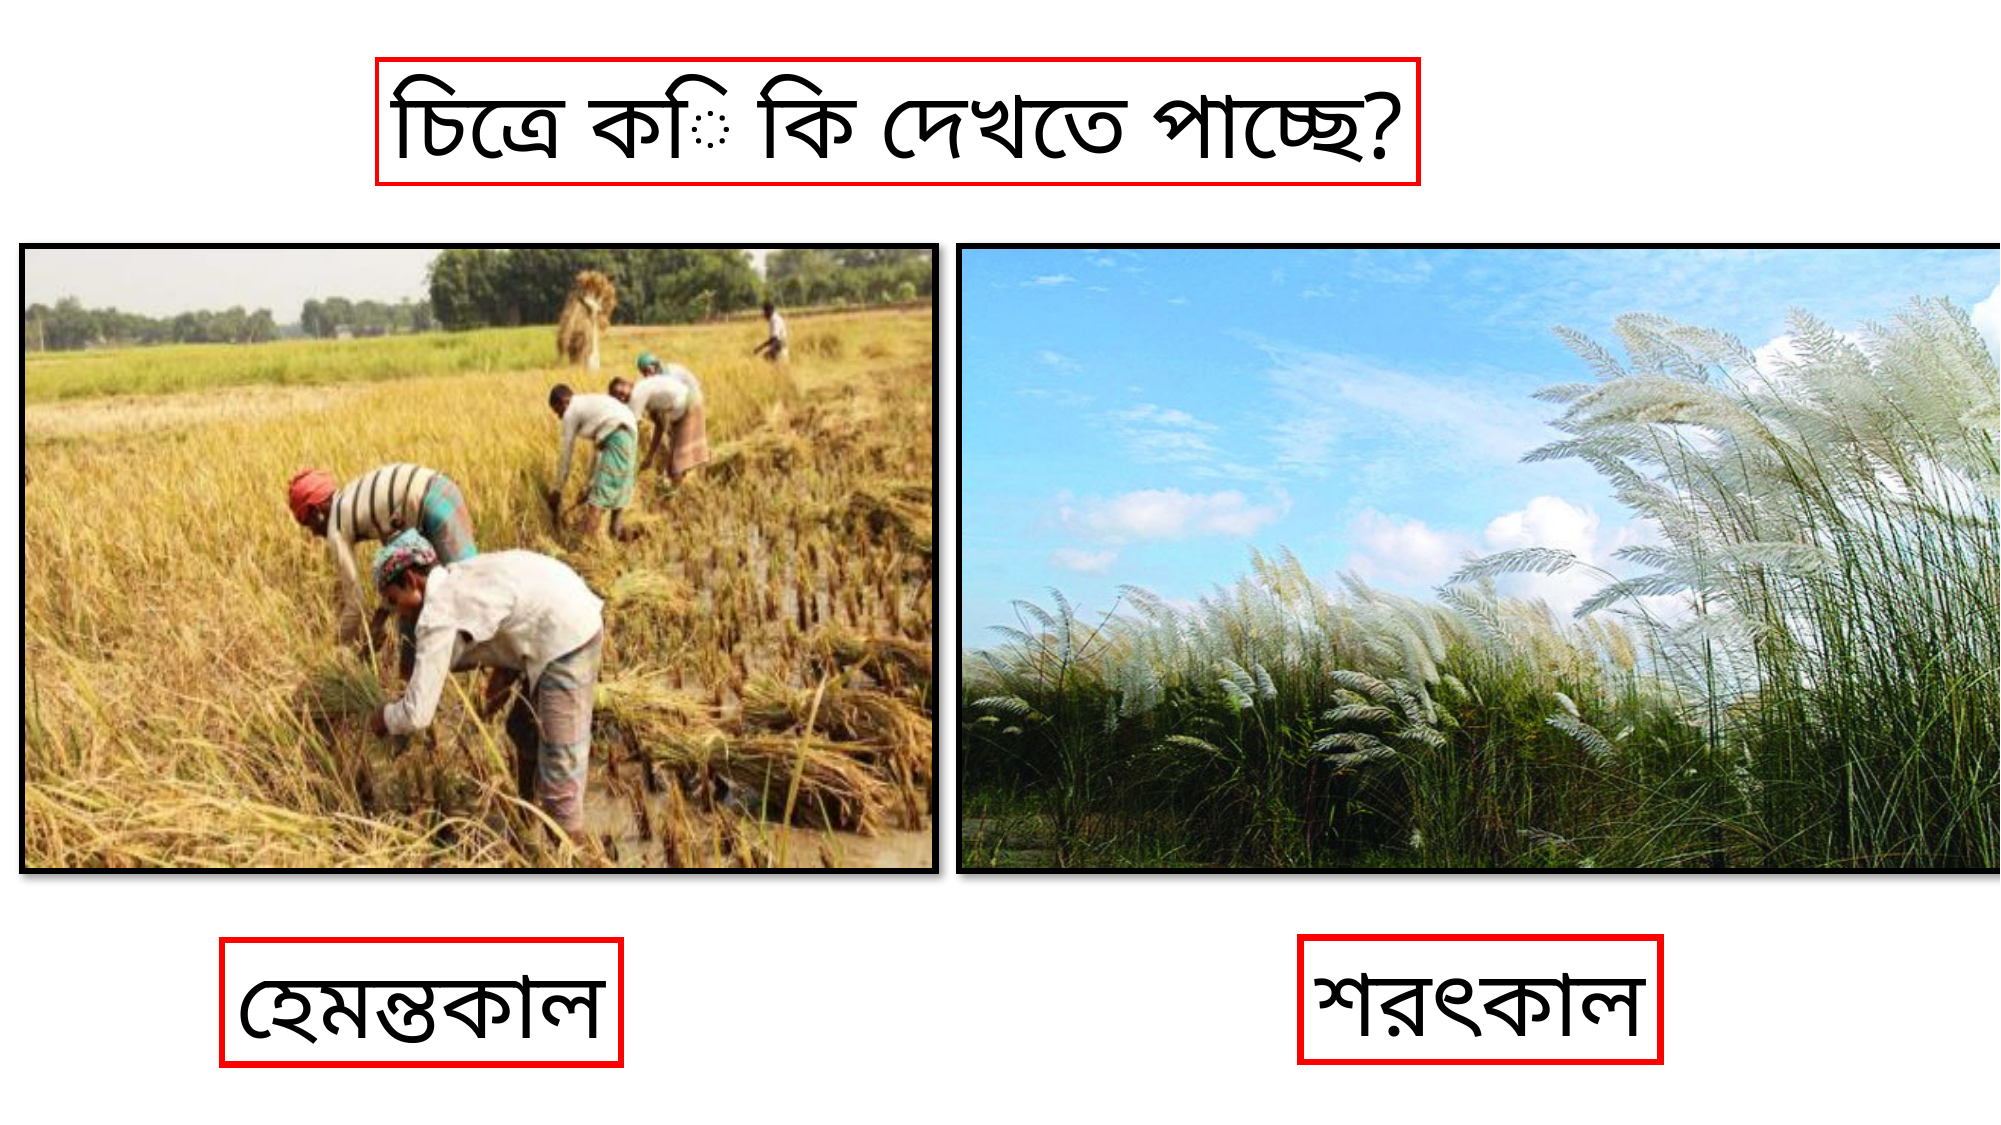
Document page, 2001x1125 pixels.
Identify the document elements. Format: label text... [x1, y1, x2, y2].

picture [962, 249, 2000, 868]
text_box শরৎকাল [1300, 937, 1661, 1063]
text_box চিত্রে কি কি দেখতে পাচ্ছে? [377, 59, 1419, 185]
text_box হেমন্তকাল [221, 939, 621, 1065]
picture [25, 249, 933, 868]
